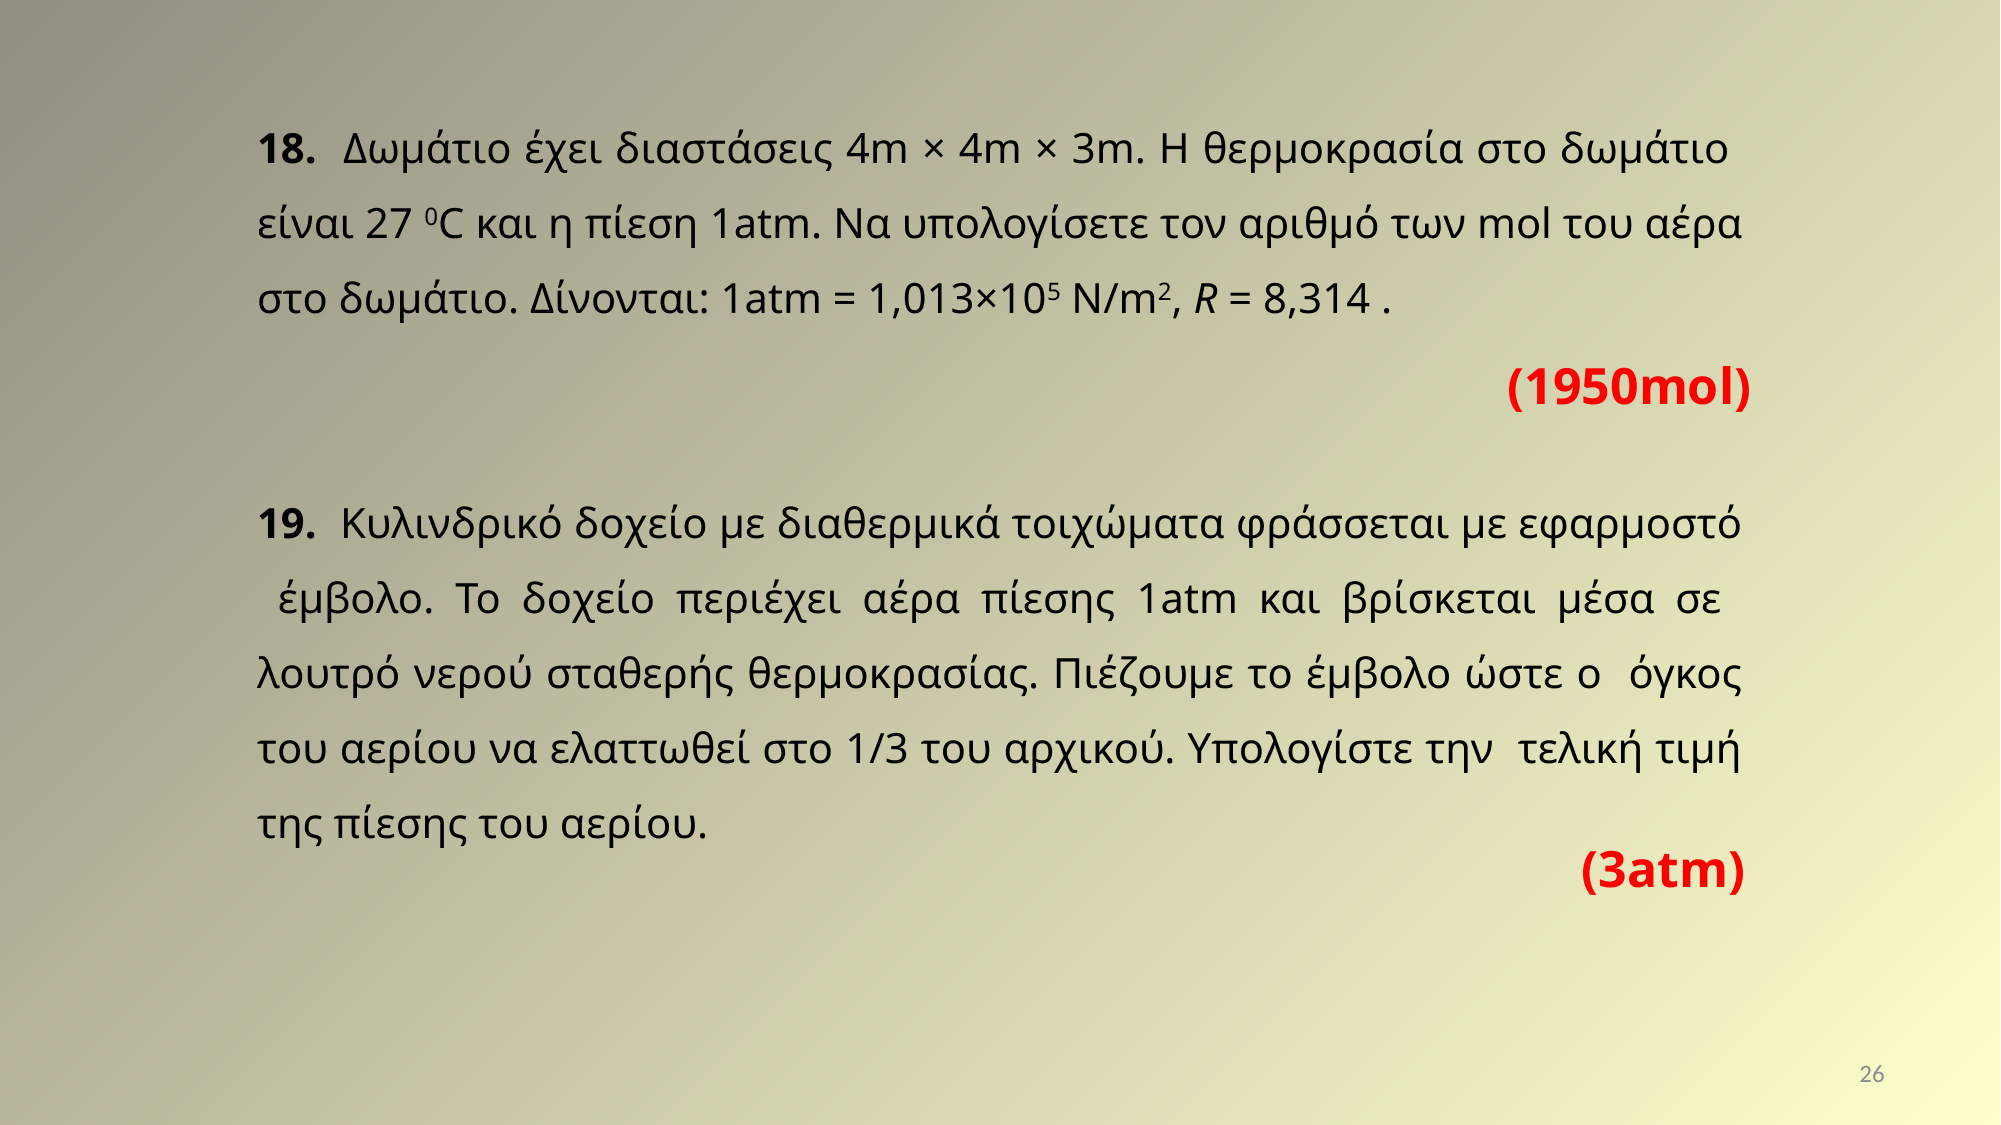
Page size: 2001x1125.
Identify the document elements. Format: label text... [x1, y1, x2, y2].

text_box (3atm) [1554, 800, 1774, 906]
text_box (1950mol) [1493, 317, 1780, 422]
slide_number 26 [1433, 1042, 1900, 1103]
